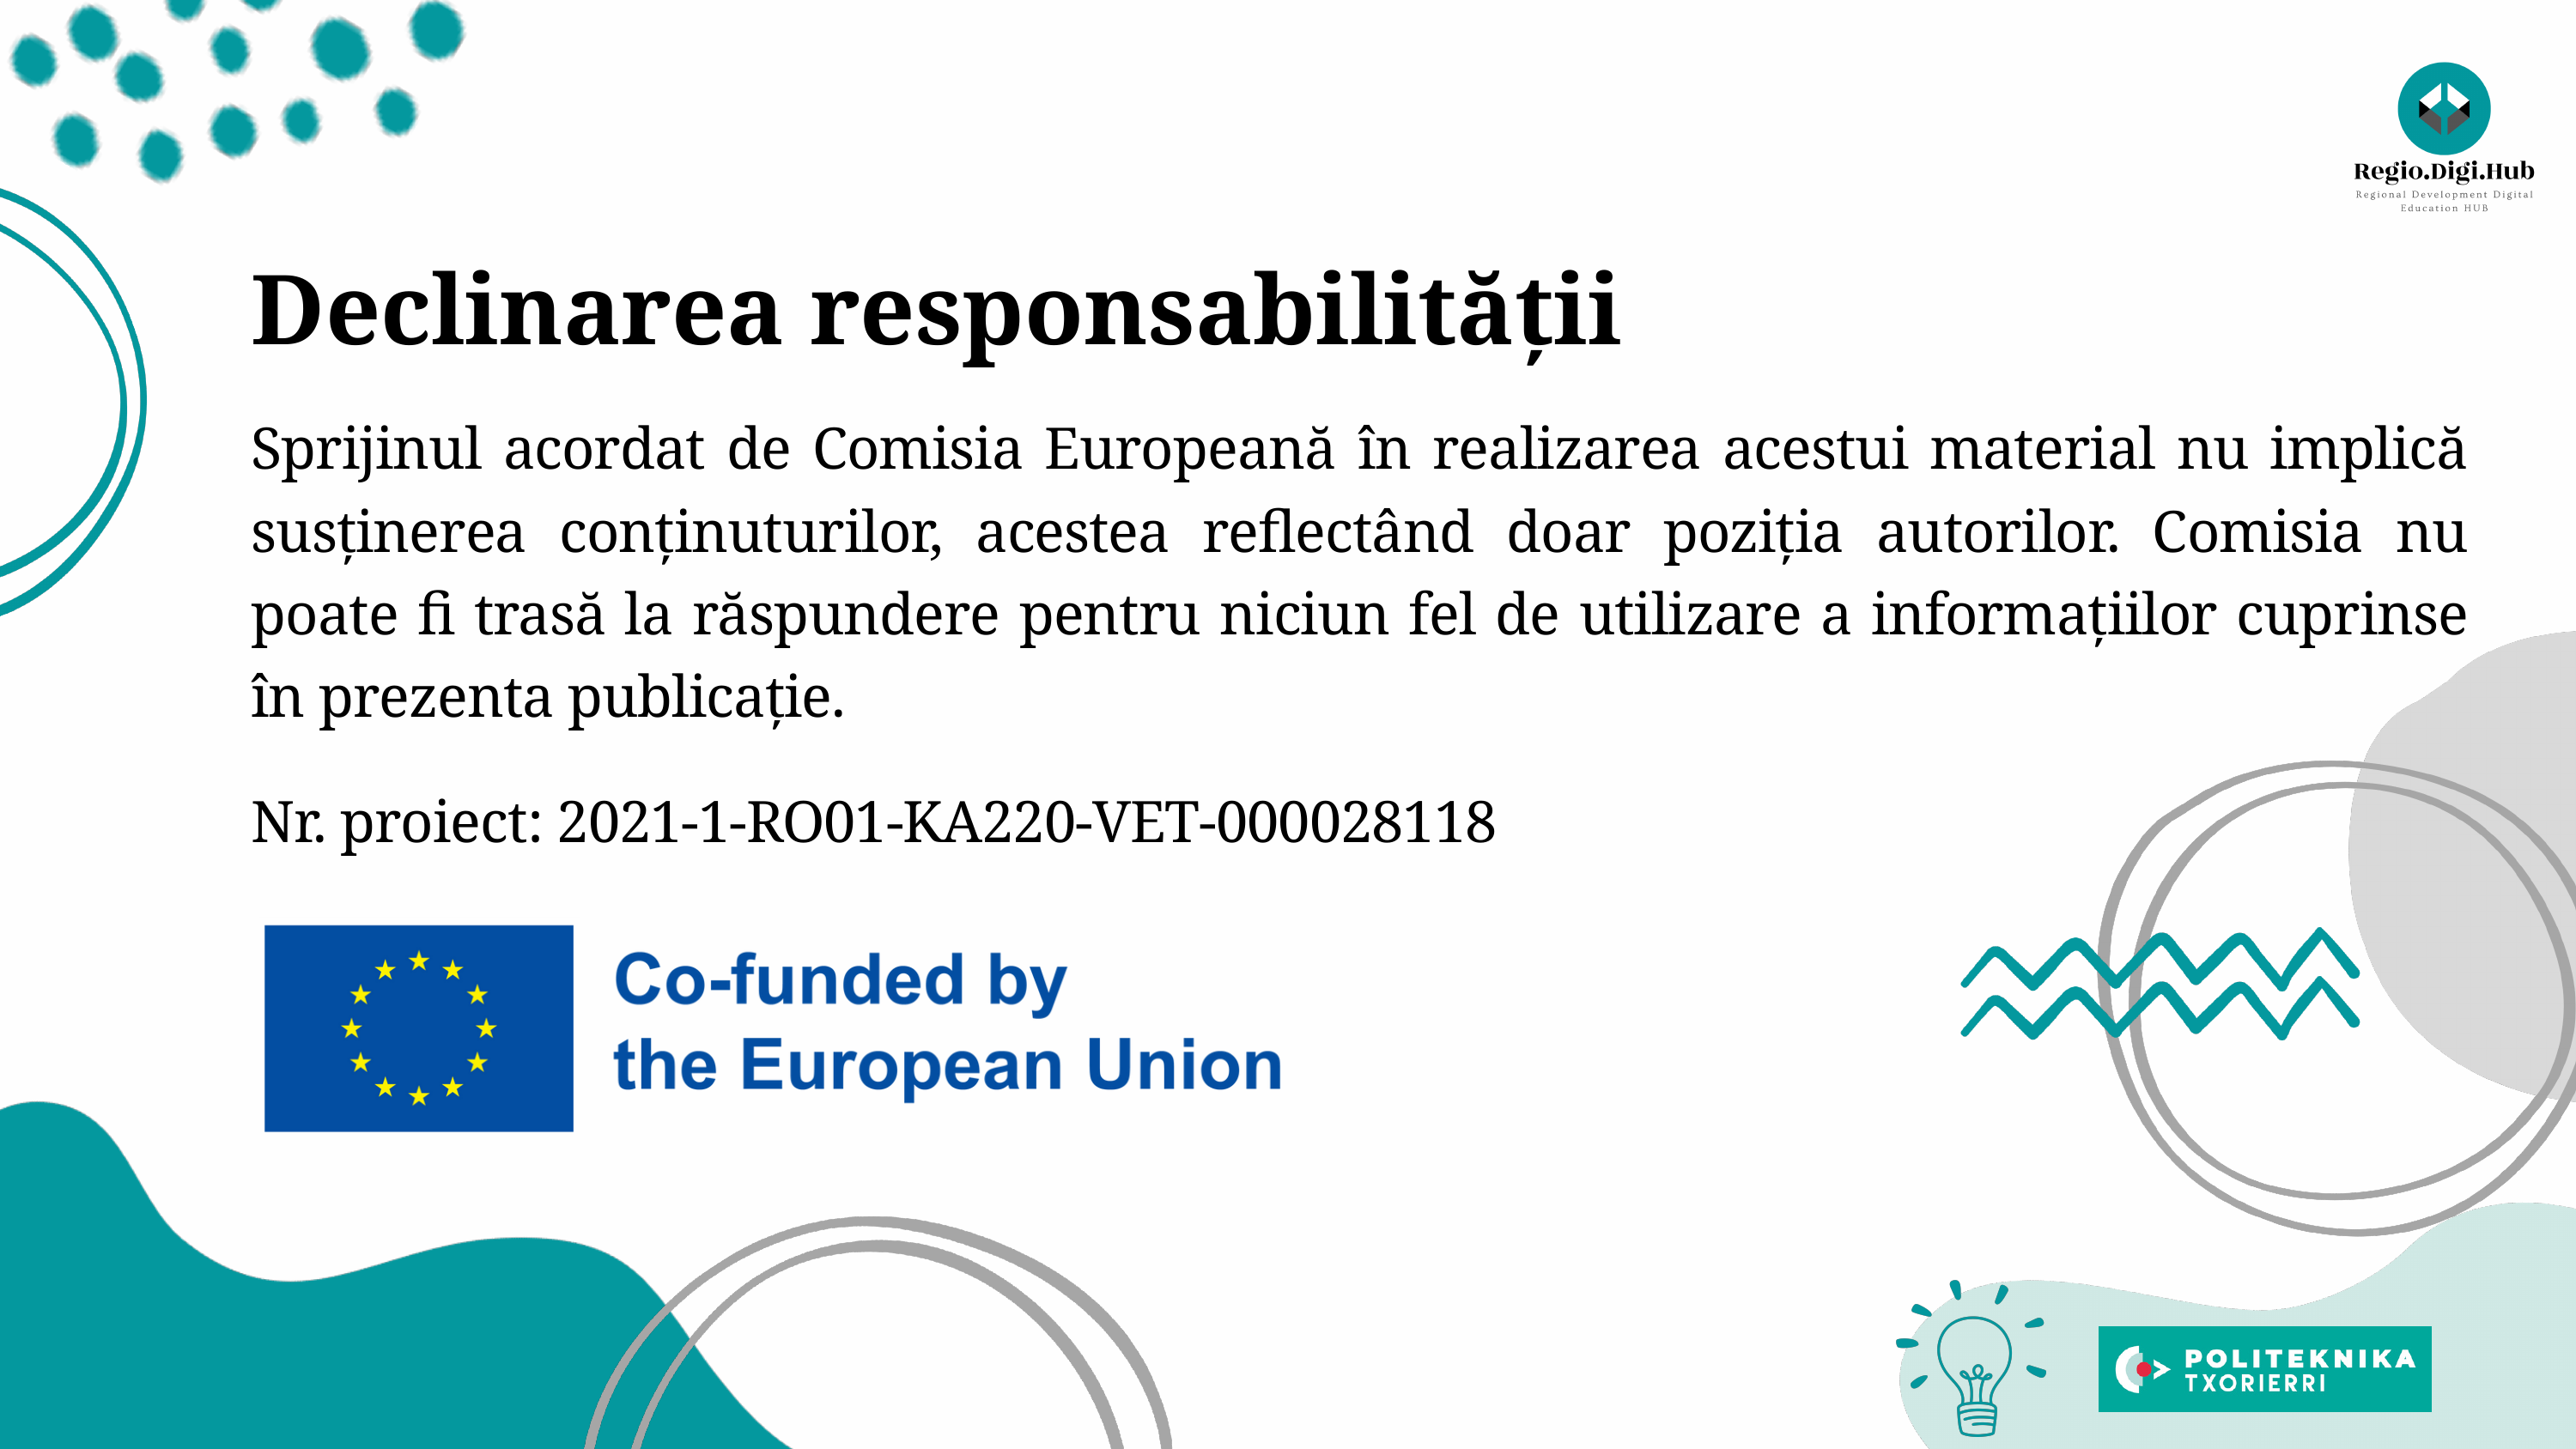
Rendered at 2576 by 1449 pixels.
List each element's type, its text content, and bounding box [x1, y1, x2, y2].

picture [0, 0, 489, 663]
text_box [1956, 926, 2366, 1041]
picture [2312, 0, 2576, 264]
picture [1827, 563, 2576, 1449]
text_box Sprijinul acordat de Comisia Europeană în realizarea acestui material nu implică susținerea conținuturilor, acestea reflectând doar poziția autorilor. Comisia nu poate fi trasă la răspundere pentru niciun fel de utilizare a informațiilor cuprinse în prezenta publicație. Nr. proiect: 2021-1-RO01-KA220-VET-000028118 [251, 397, 2469, 999]
text_box Declinarea responsabilității [251, 266, 1739, 365]
picture [0, 912, 1361, 1449]
